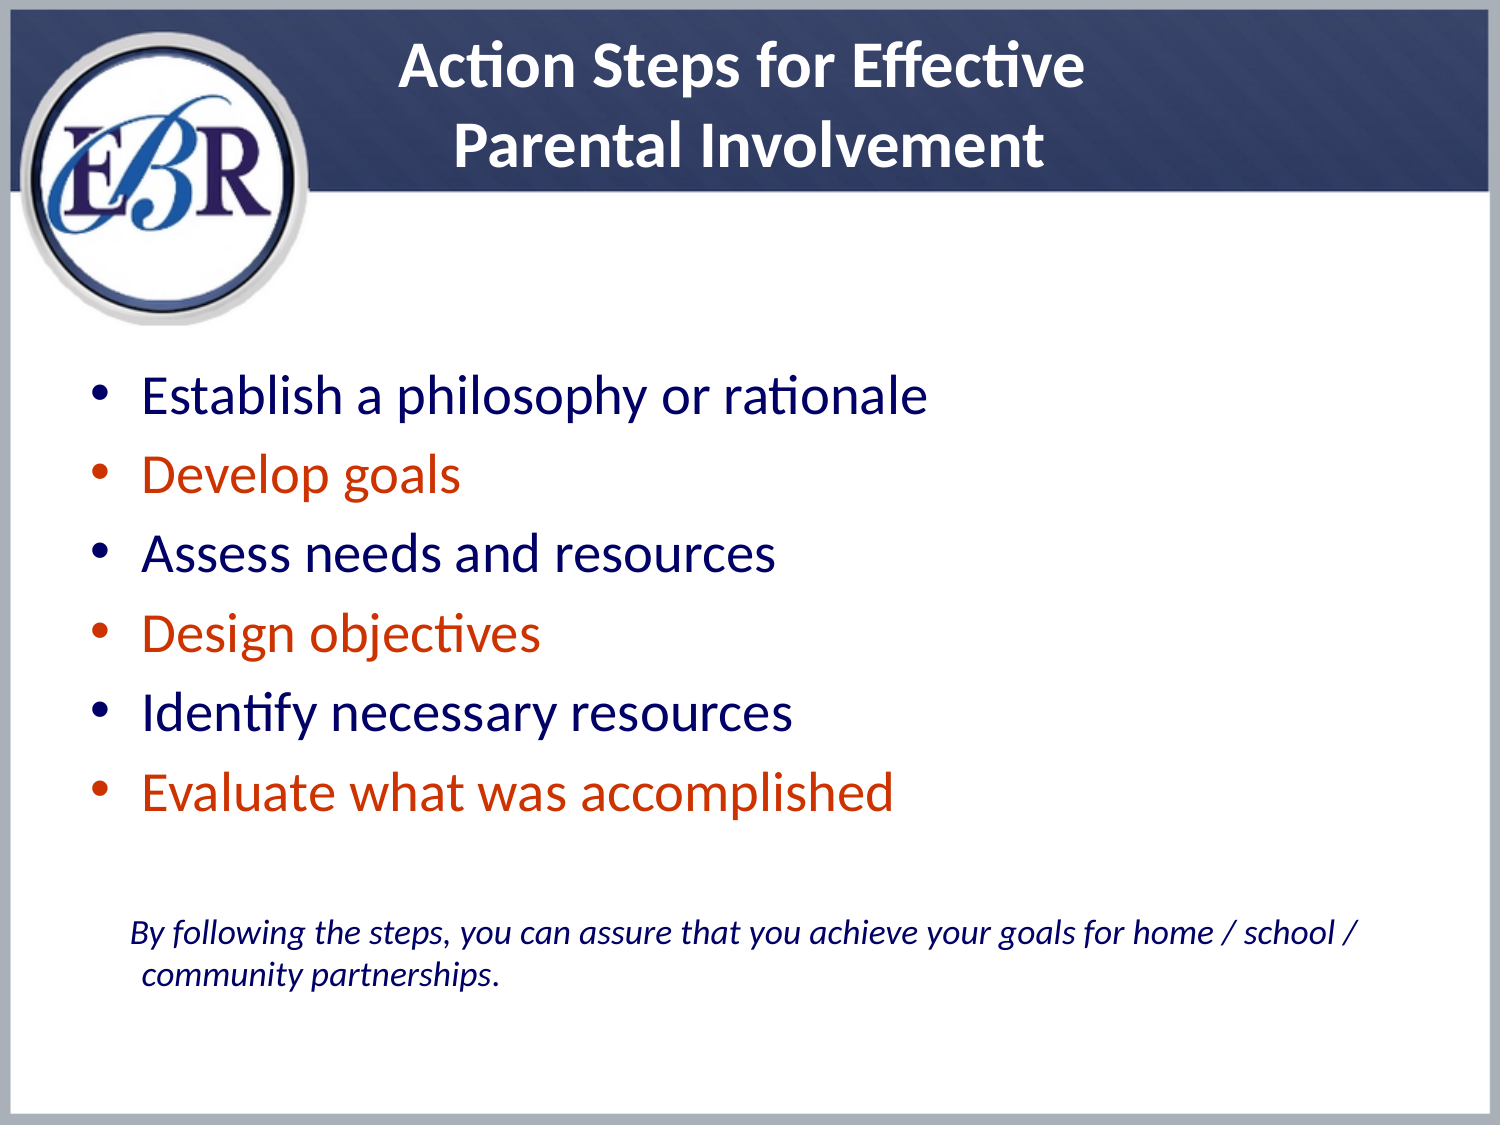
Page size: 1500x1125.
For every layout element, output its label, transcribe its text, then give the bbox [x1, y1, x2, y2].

list Establish a philosophy or rationale Develop goals Assess needs and resources Design objectives Identify necessary resources Evaluate what was accomplished By following the steps, you can assure that you achieve your goals for home / school / community partnerships. [75, 349, 1425, 1005]
picture [0, 0, 1500, 1125]
title Action Steps for Effective Parental Involvement [75, 7, 1425, 195]
